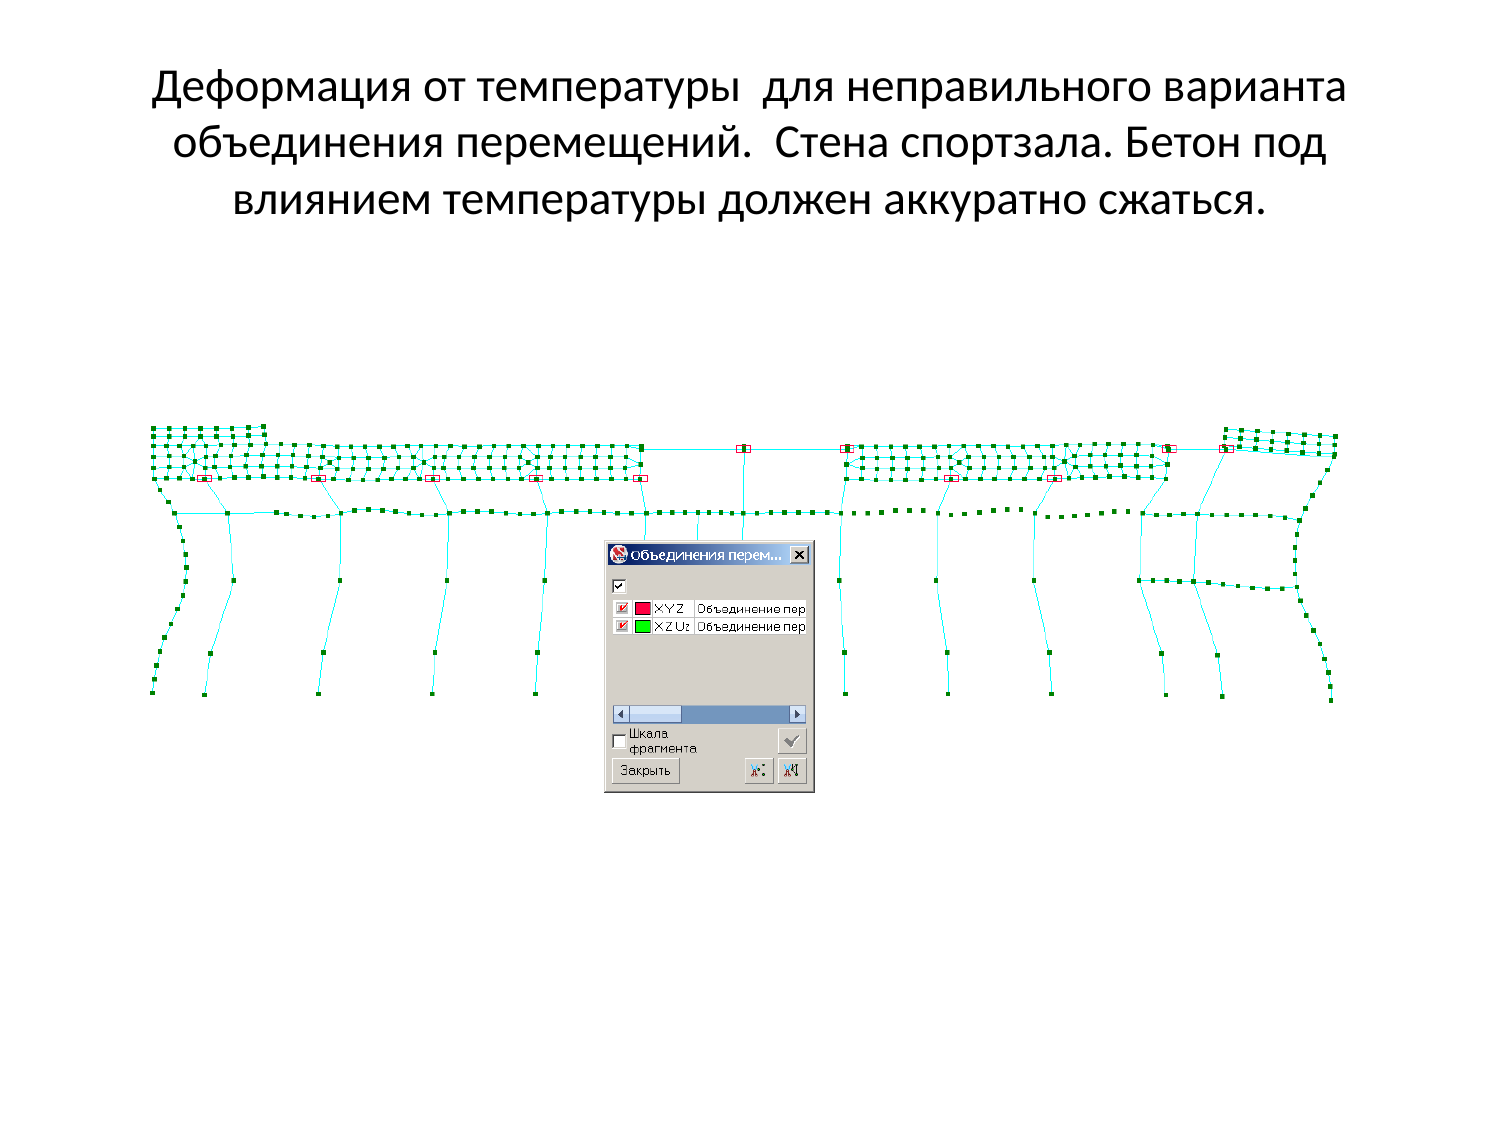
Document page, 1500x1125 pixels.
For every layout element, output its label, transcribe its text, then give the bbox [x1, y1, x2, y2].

title Деформация от температуры для неправильного варианта объединения перемещений. Стена спортзала. Бетон под влиянием температуры должен аккуратно сжаться. [75, 45, 1425, 233]
picture [76, 337, 1380, 872]
